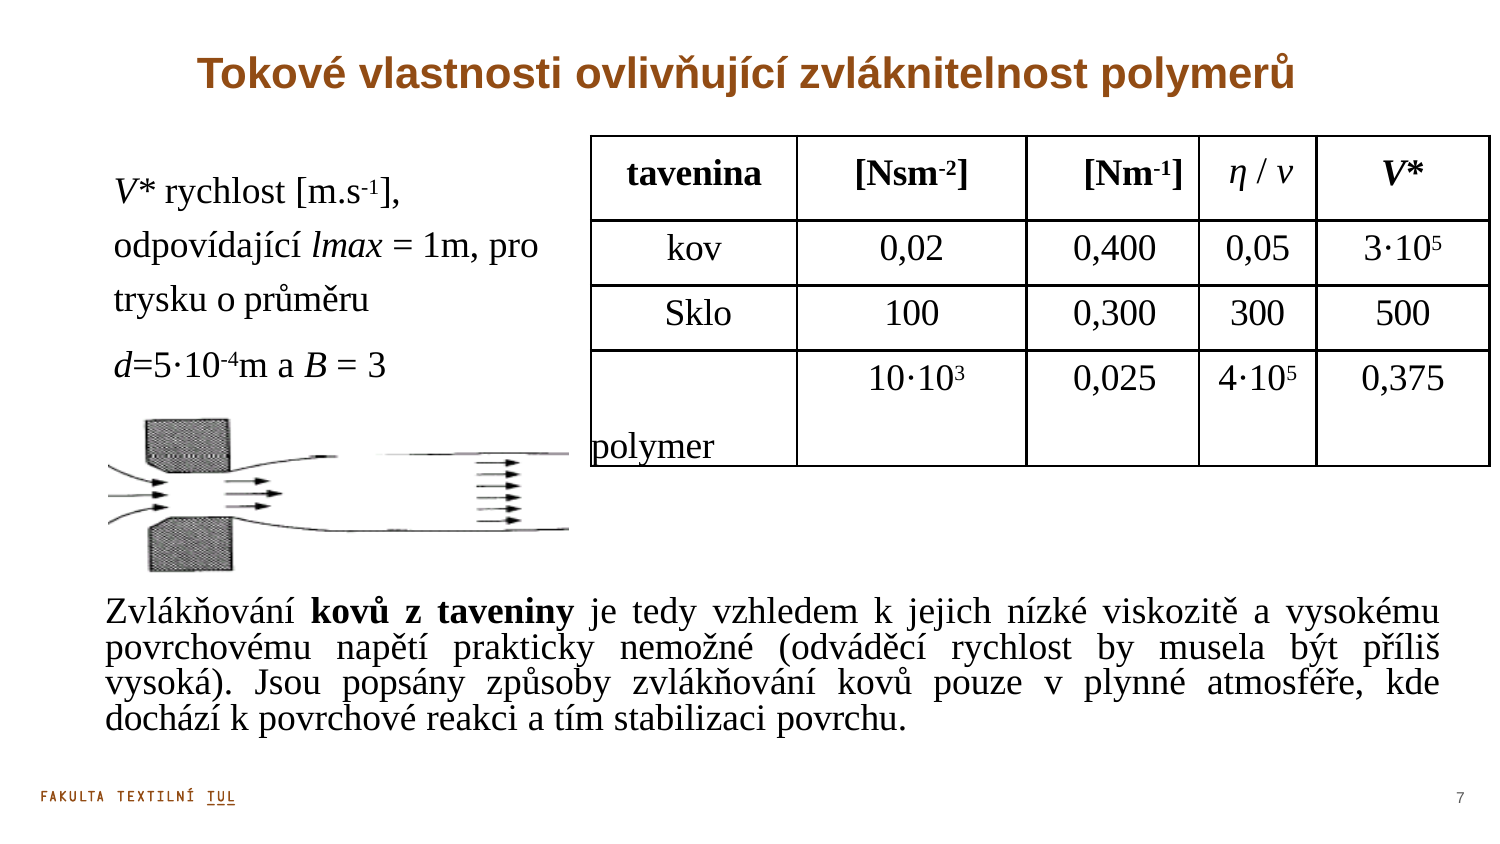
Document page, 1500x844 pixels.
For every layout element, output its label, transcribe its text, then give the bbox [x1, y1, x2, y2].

table_cell polymer [592, 352, 796, 465]
table_cell 4·105 [1200, 352, 1315, 465]
table_cell 3·105 [1318, 222, 1488, 284]
table_cell 0,300 [1028, 287, 1198, 349]
table_cell 500 [1318, 287, 1488, 349]
table_cell 100 [798, 287, 1025, 349]
picture [107, 415, 570, 582]
table_cell kov [592, 222, 796, 284]
table_cell 0,375 [1318, 352, 1488, 465]
table_header [Nsm-2] [798, 137, 1025, 219]
table_cell 300 [1200, 287, 1315, 349]
text_box V* rychlost [m.s-1], odpovídající lmax = 1m, pro trysku o průměru d=5·10-4m a B = 3 [103, 145, 547, 385]
table_cell Sklo [592, 287, 796, 349]
table_cell 0,025 [1028, 352, 1198, 465]
slide_number 7 [1440, 772, 1481, 823]
table_cell 10·103 [798, 352, 1025, 465]
table_cell 0,05 [1200, 222, 1315, 284]
text_box Zvlákňování kovů z taveniny je tedy vzhledem k jejich nízké viskozitě a vysokému povrchovému napětí prakticky nemožné (odváděcí rychlost by musela být příliš vysoká). Jsou popsány způsoby zvlákňování kovů pouze v plynné atmosféře, kde dochází k povrchové reakci a tím stabilizaci povrchu. [103, 581, 1441, 738]
table_header [Nm-1] [1028, 137, 1198, 219]
table_header tavenina [592, 137, 796, 219]
table_cell 0,02 [798, 222, 1025, 284]
table_header V* [1318, 137, 1488, 219]
table_cell 0,400 [1028, 222, 1198, 284]
title Tokové vlastnosti ovlivňující zvláknitelnost polymerů [90, 42, 1401, 187]
table_header η / v [1200, 137, 1315, 219]
